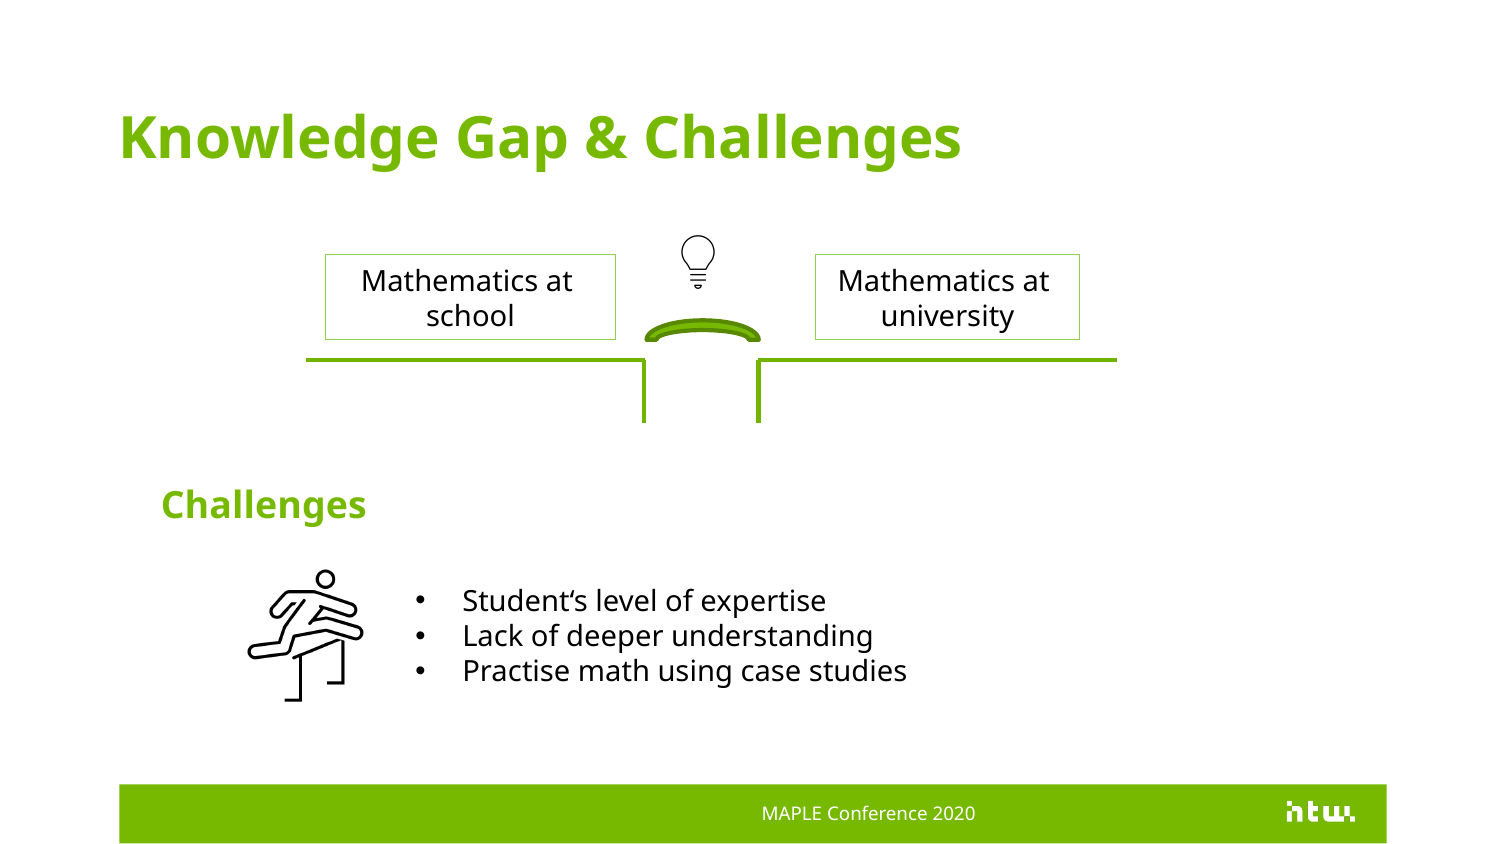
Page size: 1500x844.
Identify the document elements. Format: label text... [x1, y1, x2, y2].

picture [230, 560, 382, 711]
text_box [305, 230, 1118, 424]
text_box Knowledge Gap & Challenges [118, 100, 1425, 183]
picture [1285, 799, 1362, 830]
text_box MAPLE Conference 2020 [761, 801, 1211, 837]
text_box Student‘s level of expertise Lack of deeper understanding Practise math using case studies [400, 575, 961, 695]
text_box Challenges [146, 474, 707, 534]
